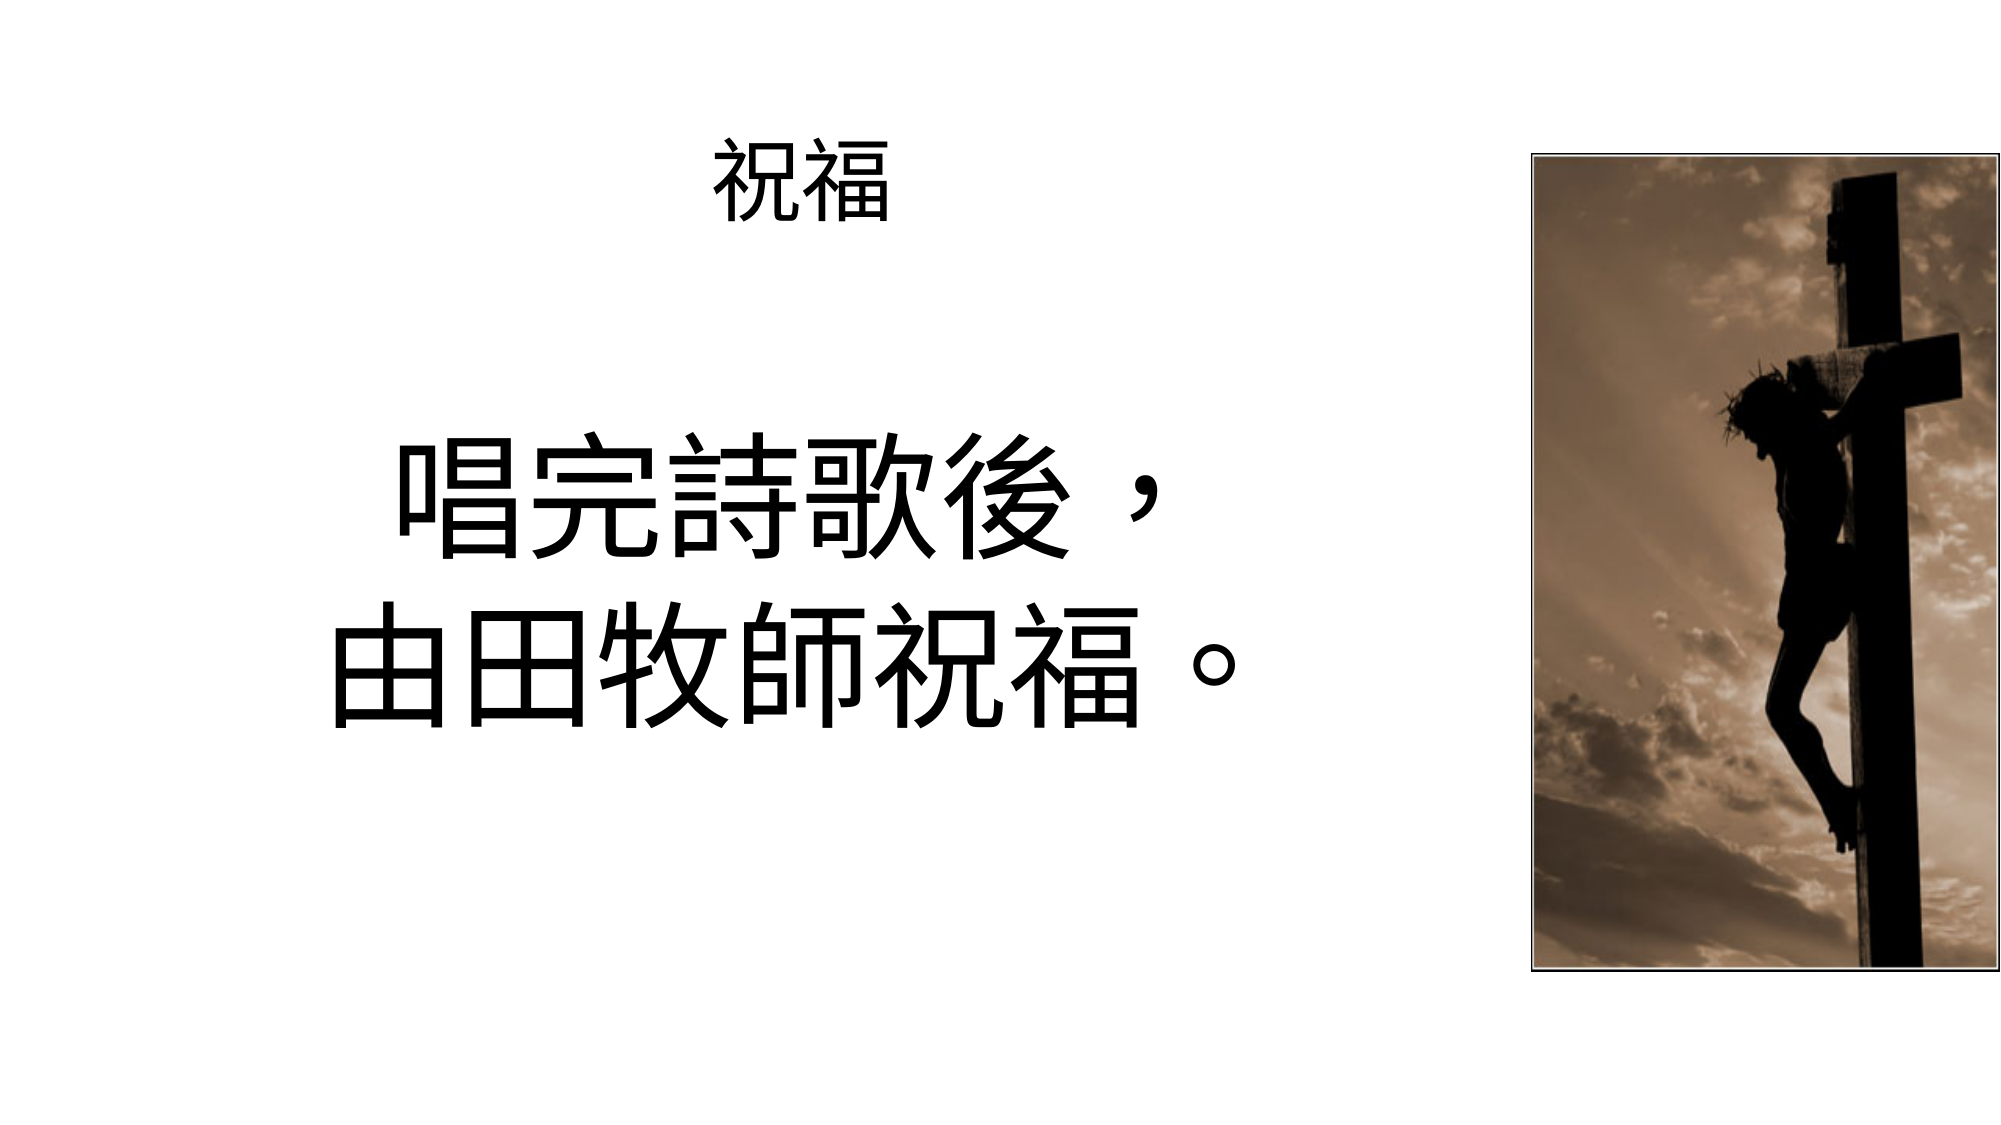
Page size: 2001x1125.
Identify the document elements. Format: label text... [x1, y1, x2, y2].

title 祝福 [72, 59, 1532, 310]
list 唱完詩歌後， 由田牧師祝福。 [72, 422, 1532, 1084]
picture [1531, 153, 2000, 972]
